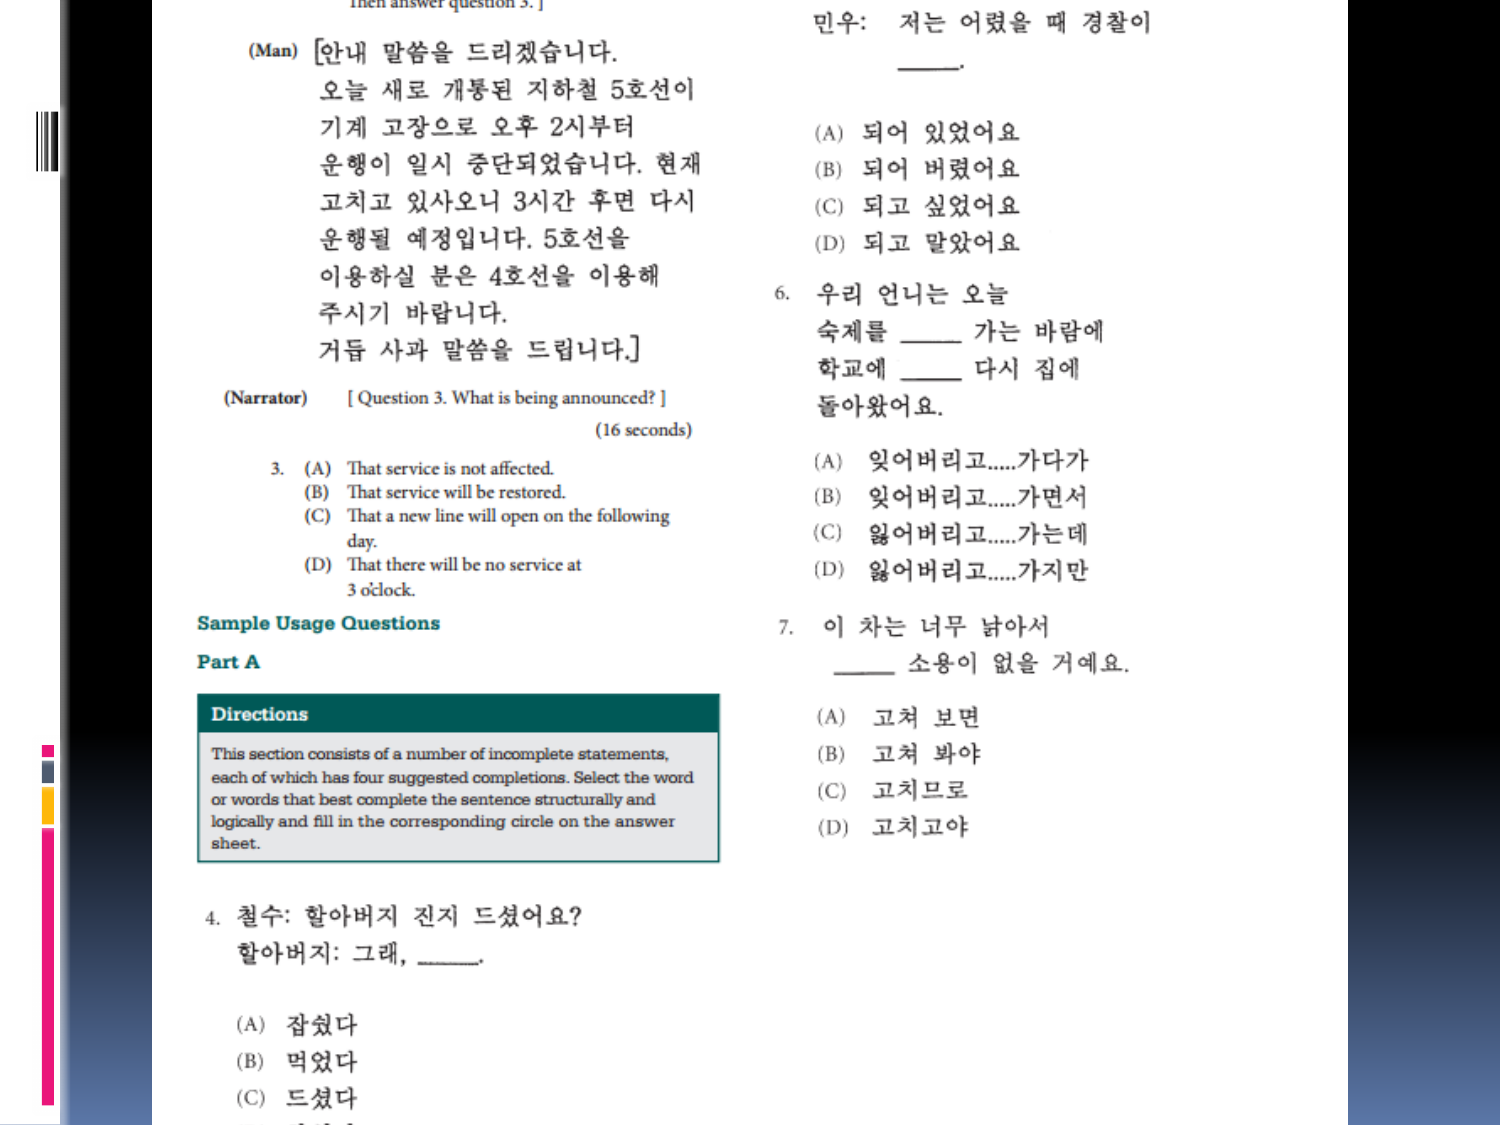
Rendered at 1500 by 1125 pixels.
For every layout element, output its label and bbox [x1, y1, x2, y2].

picture [151, 0, 1349, 1125]
